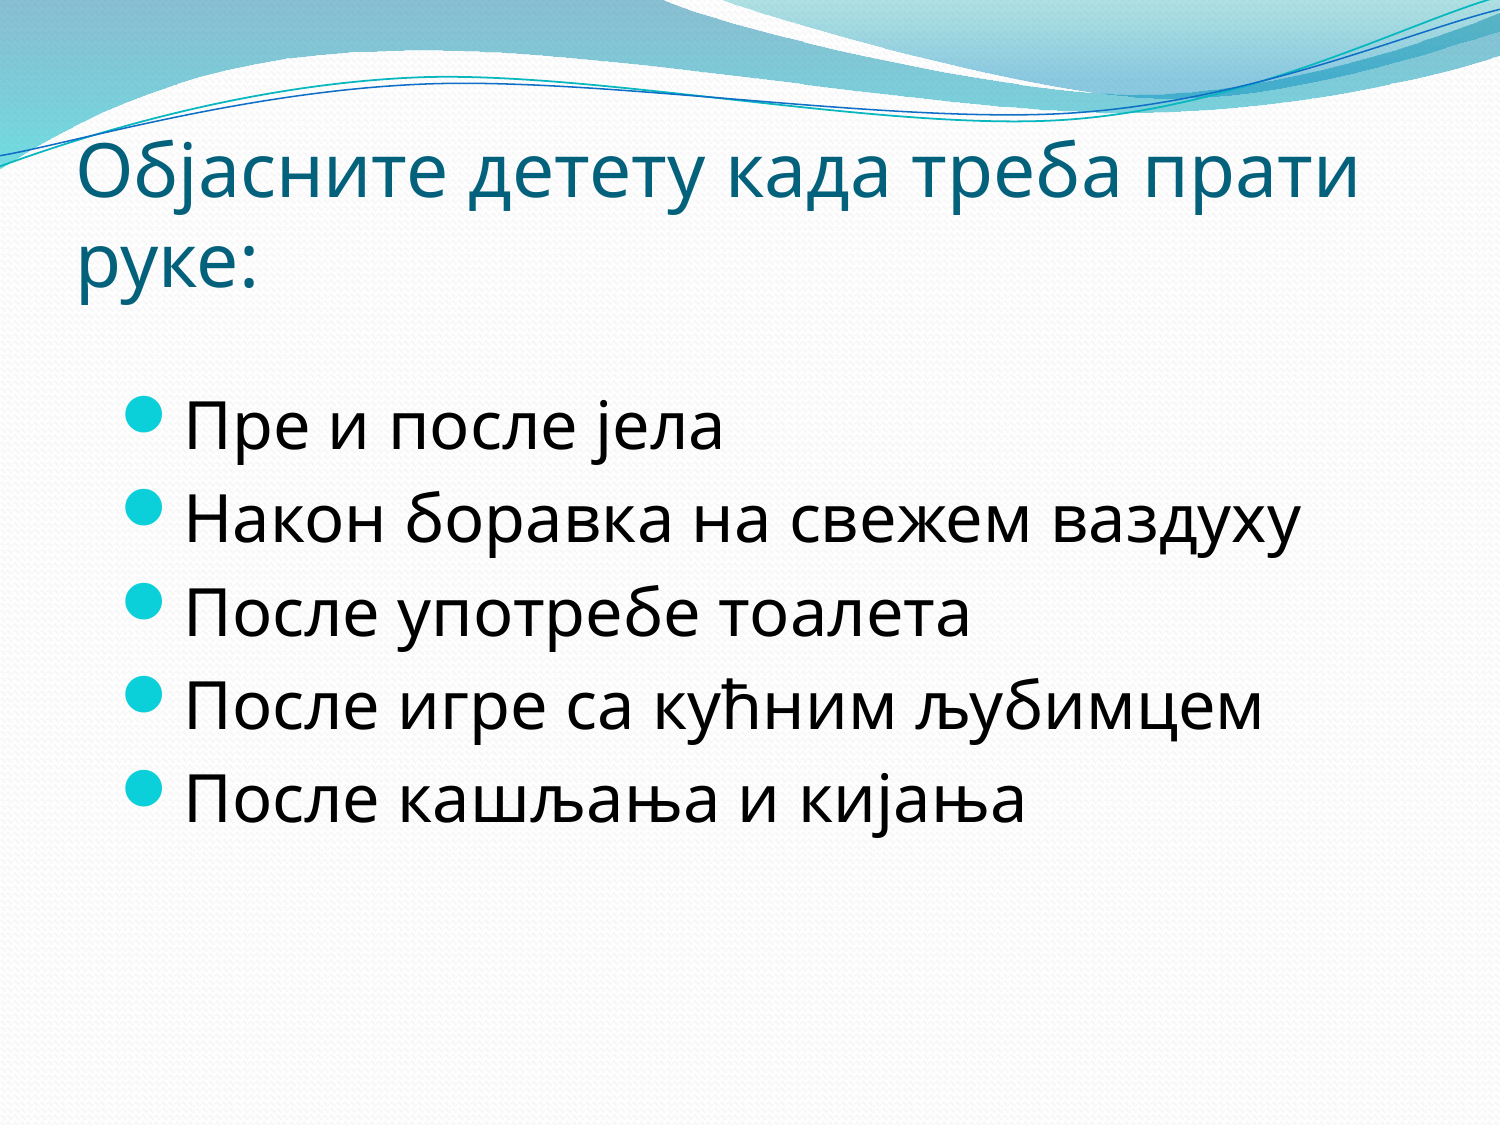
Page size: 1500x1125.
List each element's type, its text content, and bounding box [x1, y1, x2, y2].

title Објасните детету када треба прати руке: [75, 115, 1425, 303]
list Пре и после јела Након боравка на свежем ваздуху После употребе тоалета После игре са кућним љубимцем После кашљања и кијања [105, 375, 1456, 961]
